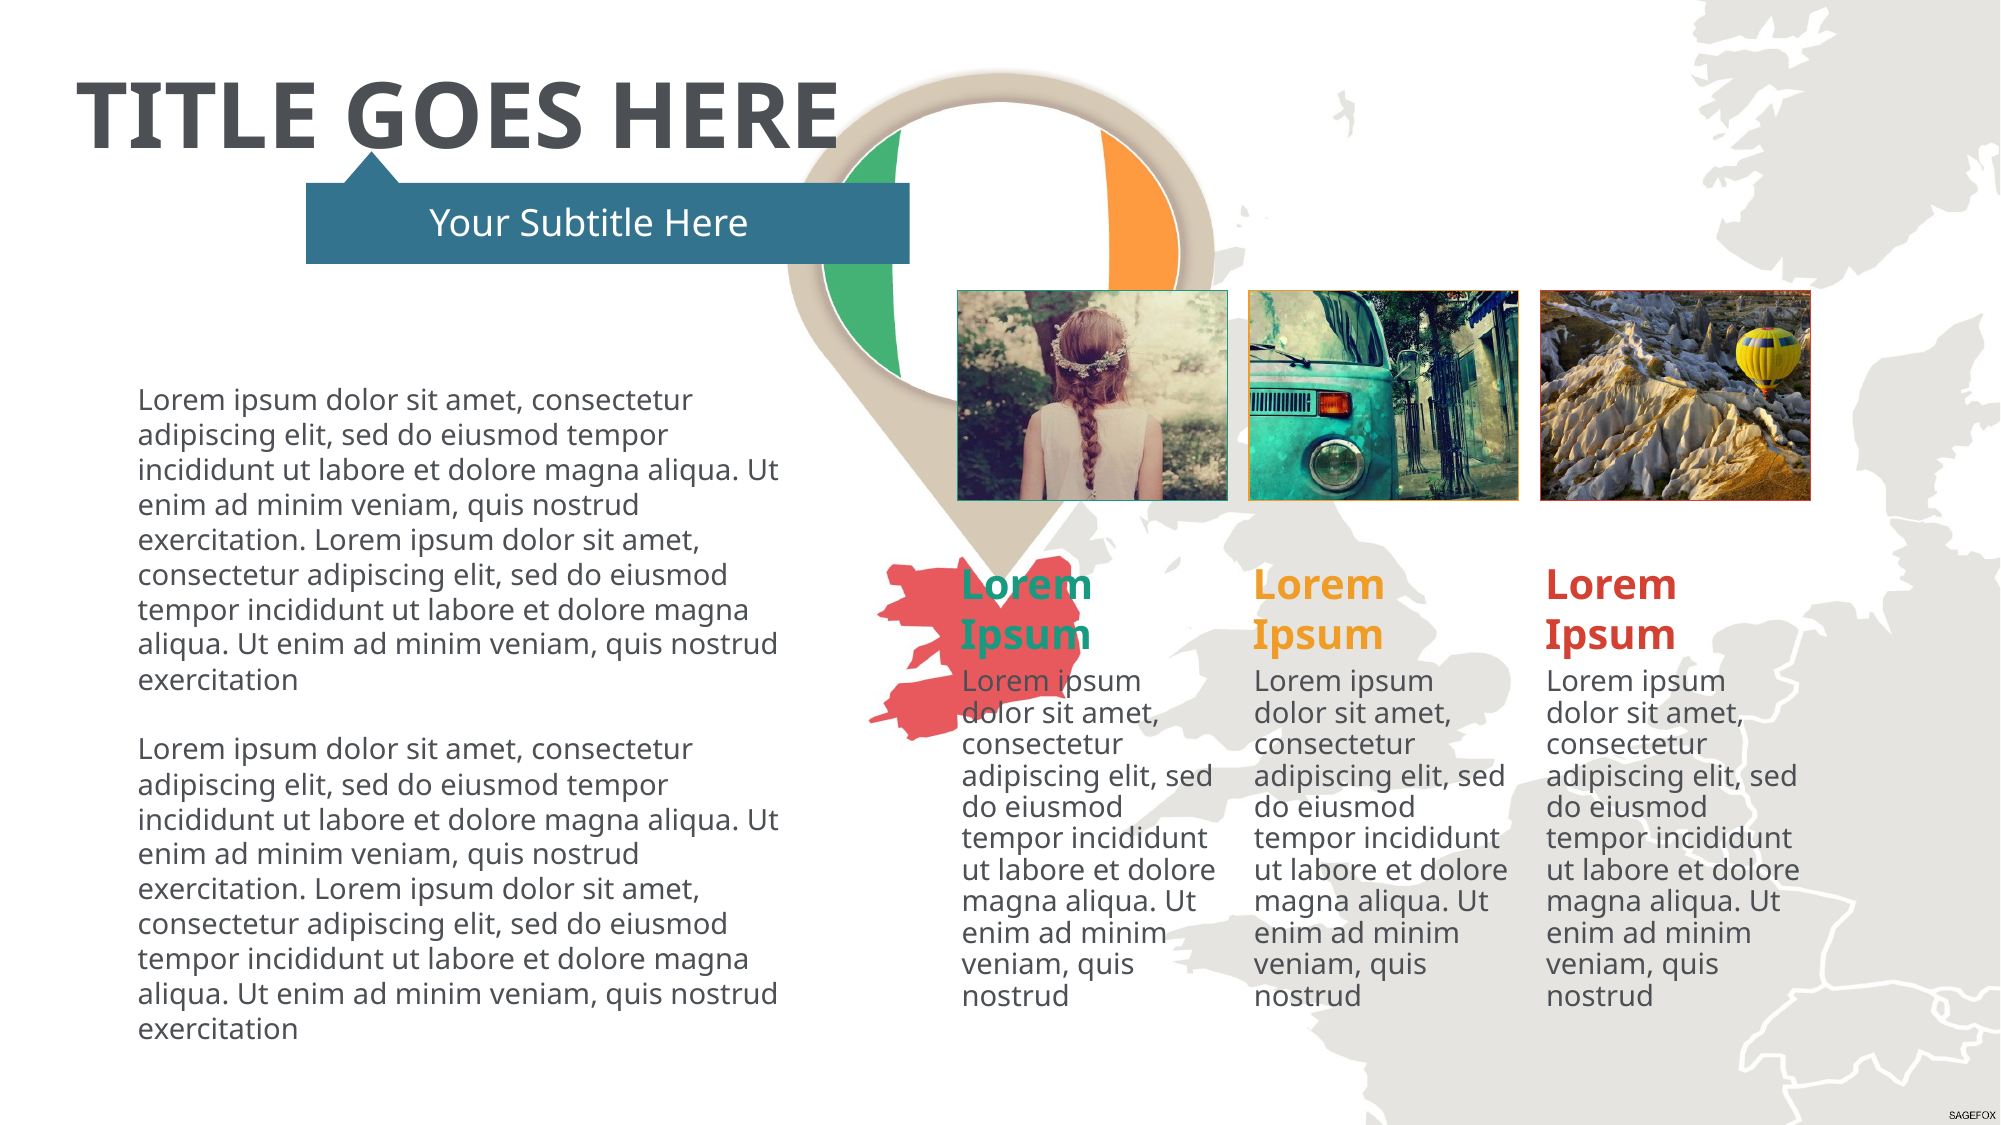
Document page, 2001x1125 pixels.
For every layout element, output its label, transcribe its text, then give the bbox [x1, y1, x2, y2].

text_box LOREM IPSUM DOLOR Lorem ipsum dolor sit amet, consectetur adipiscing elit, sed do eiusmod tempor incididunt ut labore et dolore magna aliqua. [0, 0, 2000, 1125]
text_box Lorem ipsum dolor sit amet, consectetur adipiscing elit, sed do eiusmod tempor incididunt ut labore et dolore magna aliqua. Ut enim ad minim veniam, quis nostrud exercitation. Lorem ipsum dolor sit amet, consectetur adipiscing elit, sed do eiusmod tempor incididunt ut labore et dolore magna aliqua. Ut enim ad minim veniam, quis nostrud exercitation Lorem ipsum dolor sit amet, consectetur adipiscing elit, sed do eiusmod tempor incididunt ut labore et dolore magna aliqua. Ut enim ad minim veniam, quis nostrud exercitation. Lorem ipsum dolor sit amet, consectetur adipiscing elit, sed do eiusmod tempor incididunt ut labore et dolore magna aliqua. Ut enim ad minim veniam, quis nostrud exercitation [122, 373, 798, 1125]
text_box TITLE GOES HERE [60, 49, 965, 175]
text_box [956, 290, 1228, 502]
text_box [306, 151, 910, 264]
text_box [1237, 550, 1515, 1000]
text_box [1530, 550, 1807, 1000]
text_box [1248, 290, 1520, 502]
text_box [945, 550, 1223, 1000]
picture [1925, 0, 2001, 1125]
text_box [1540, 290, 1812, 502]
